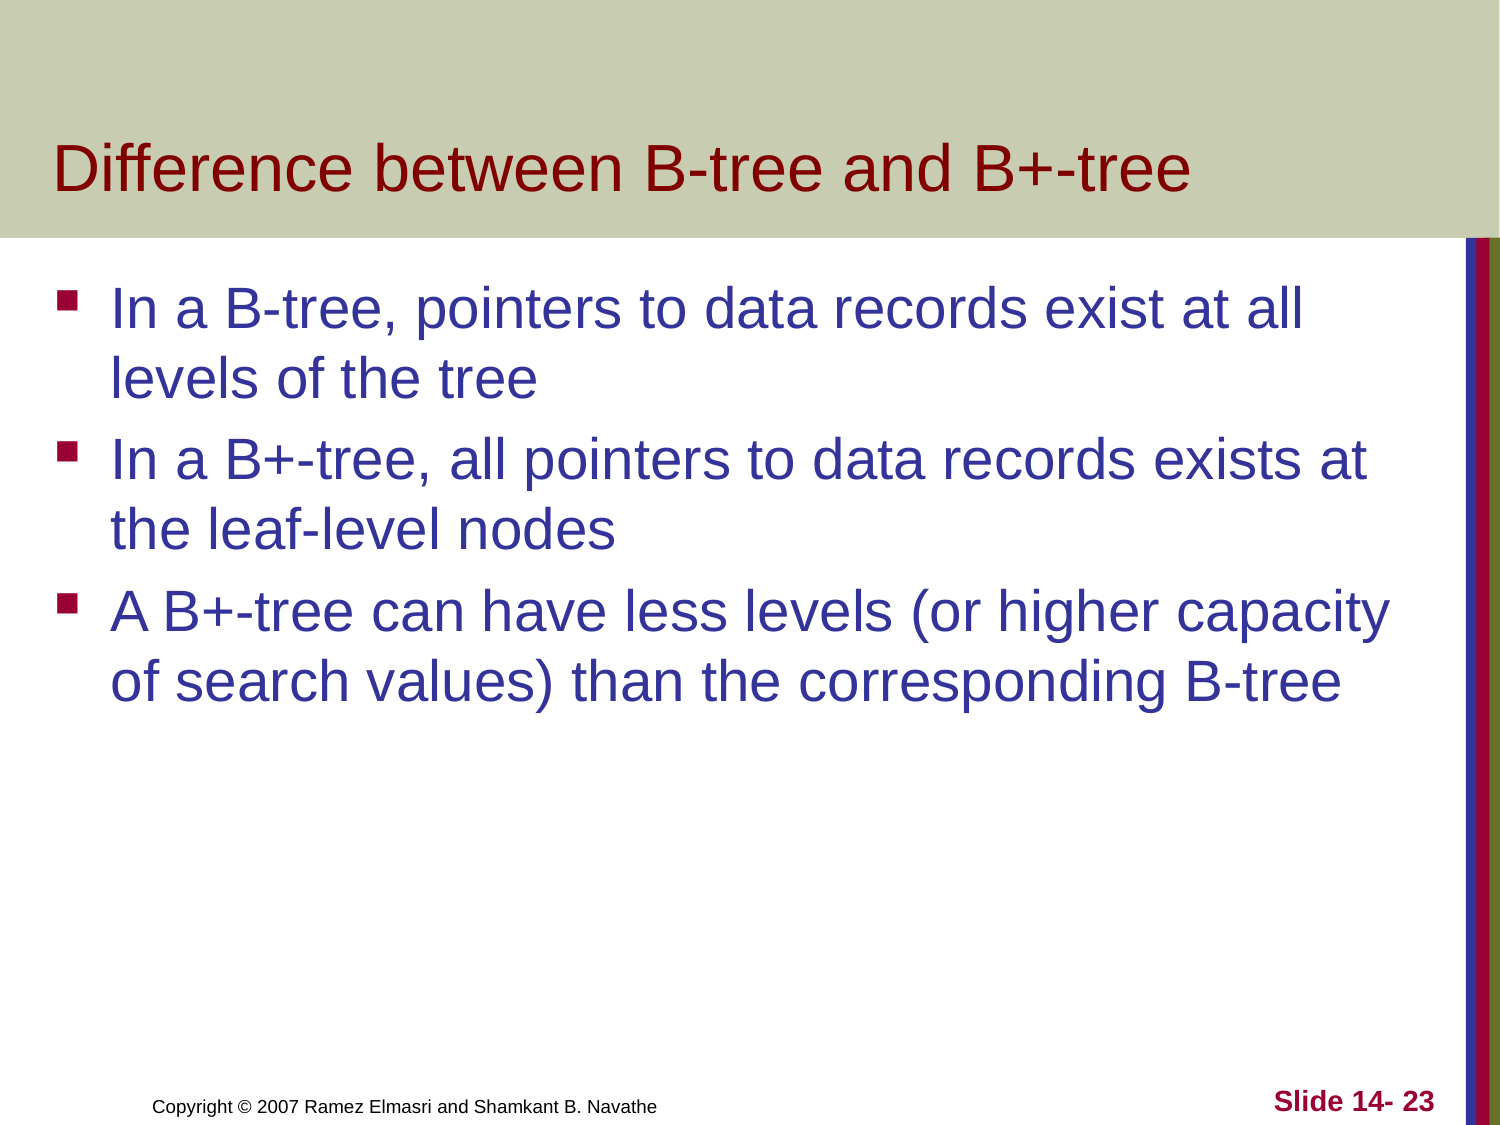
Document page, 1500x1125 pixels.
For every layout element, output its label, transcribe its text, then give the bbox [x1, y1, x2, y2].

title Difference between B-tree and B+-tree [37, 49, 1317, 213]
list In a B-tree, pointers to data records exist at all levels of the tree In a B+-tree, all pointers to data records exists at the leaf-level nodes A B+-tree can have less levels (or higher capacity of search values) than the corresponding B-tree [39, 262, 1400, 1013]
slide_number Slide 14- 23 [1137, 1050, 1450, 1125]
